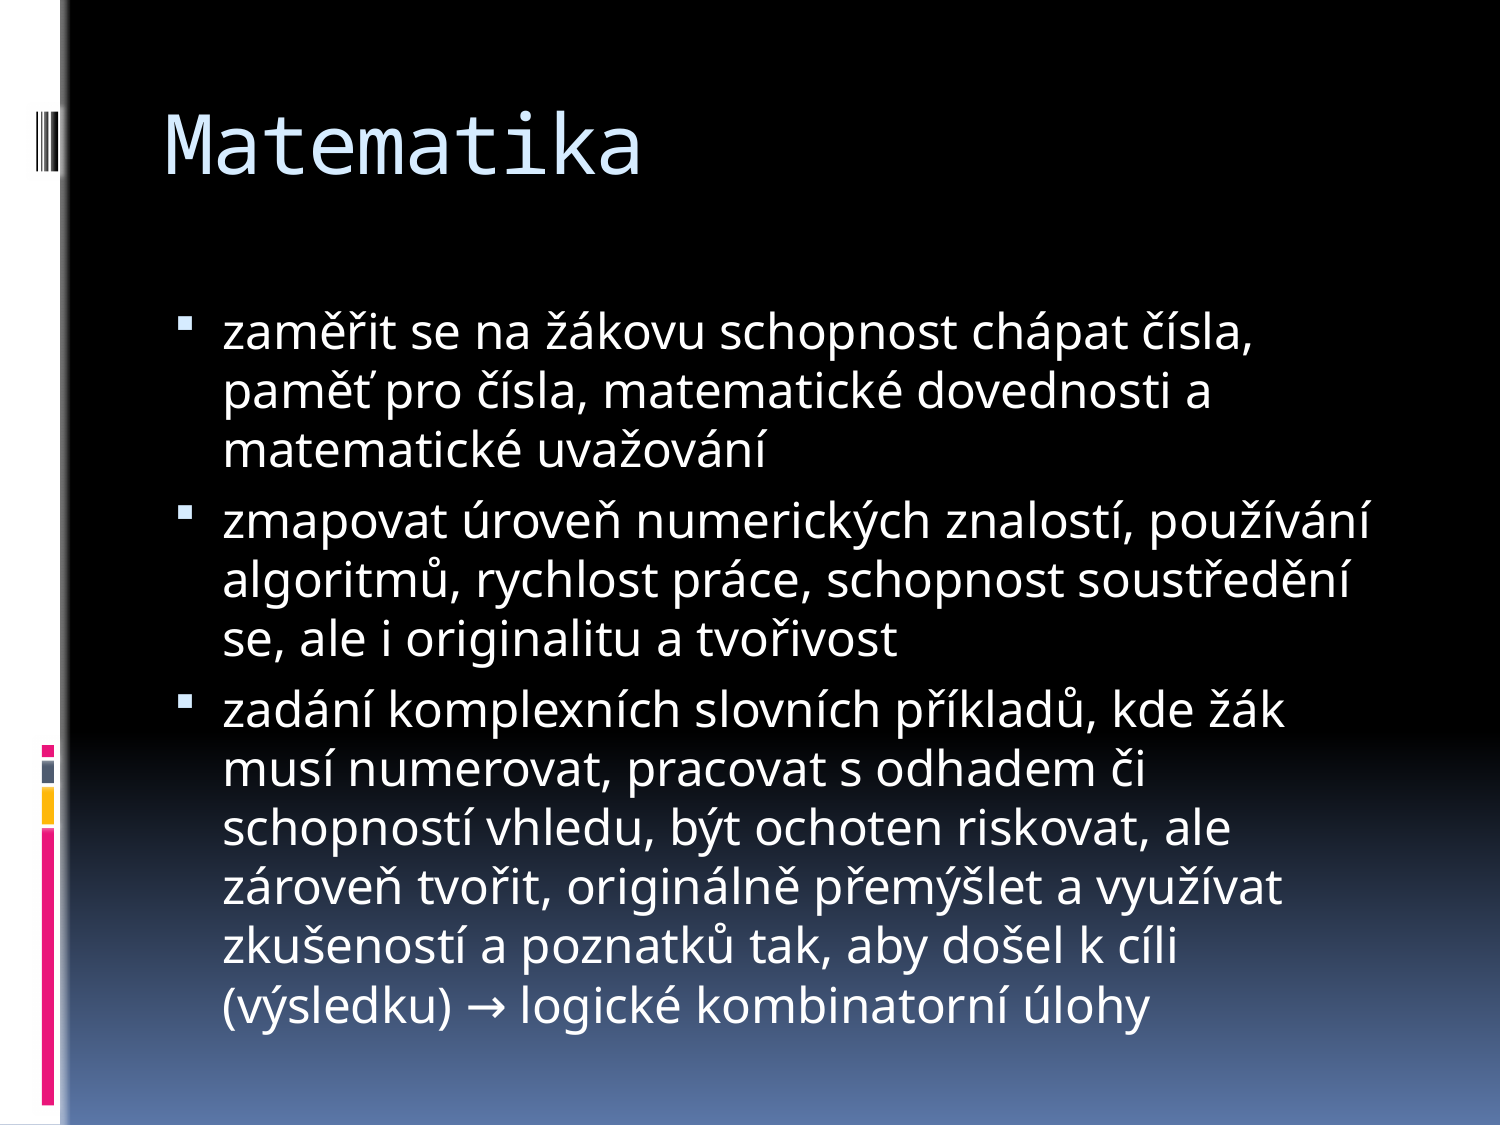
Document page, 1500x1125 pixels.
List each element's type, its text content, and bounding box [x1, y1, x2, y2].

list zaměřit se na žákovu schopnost chápat čísla, paměť pro čísla, matematické dovednosti a matematické uvažování zmapovat úroveň numerických znalostí, používání algoritmů, rychlost práce, schopnost soustředění se, ale i originalitu a tvořivost zadání komplexních slovních příkladů, kde žák musí numerovat, pracovat s odhadem či schopností vhledu, být ochoten riskovat, ale zároveň tvořit, originálně přemýšlet a využívat zkušeností a poznatků tak, aby došel k cíli (výsledku) → logické kombinatorní úlohy [150, 292, 1425, 1043]
title Matematika [150, 83, 1425, 234]
